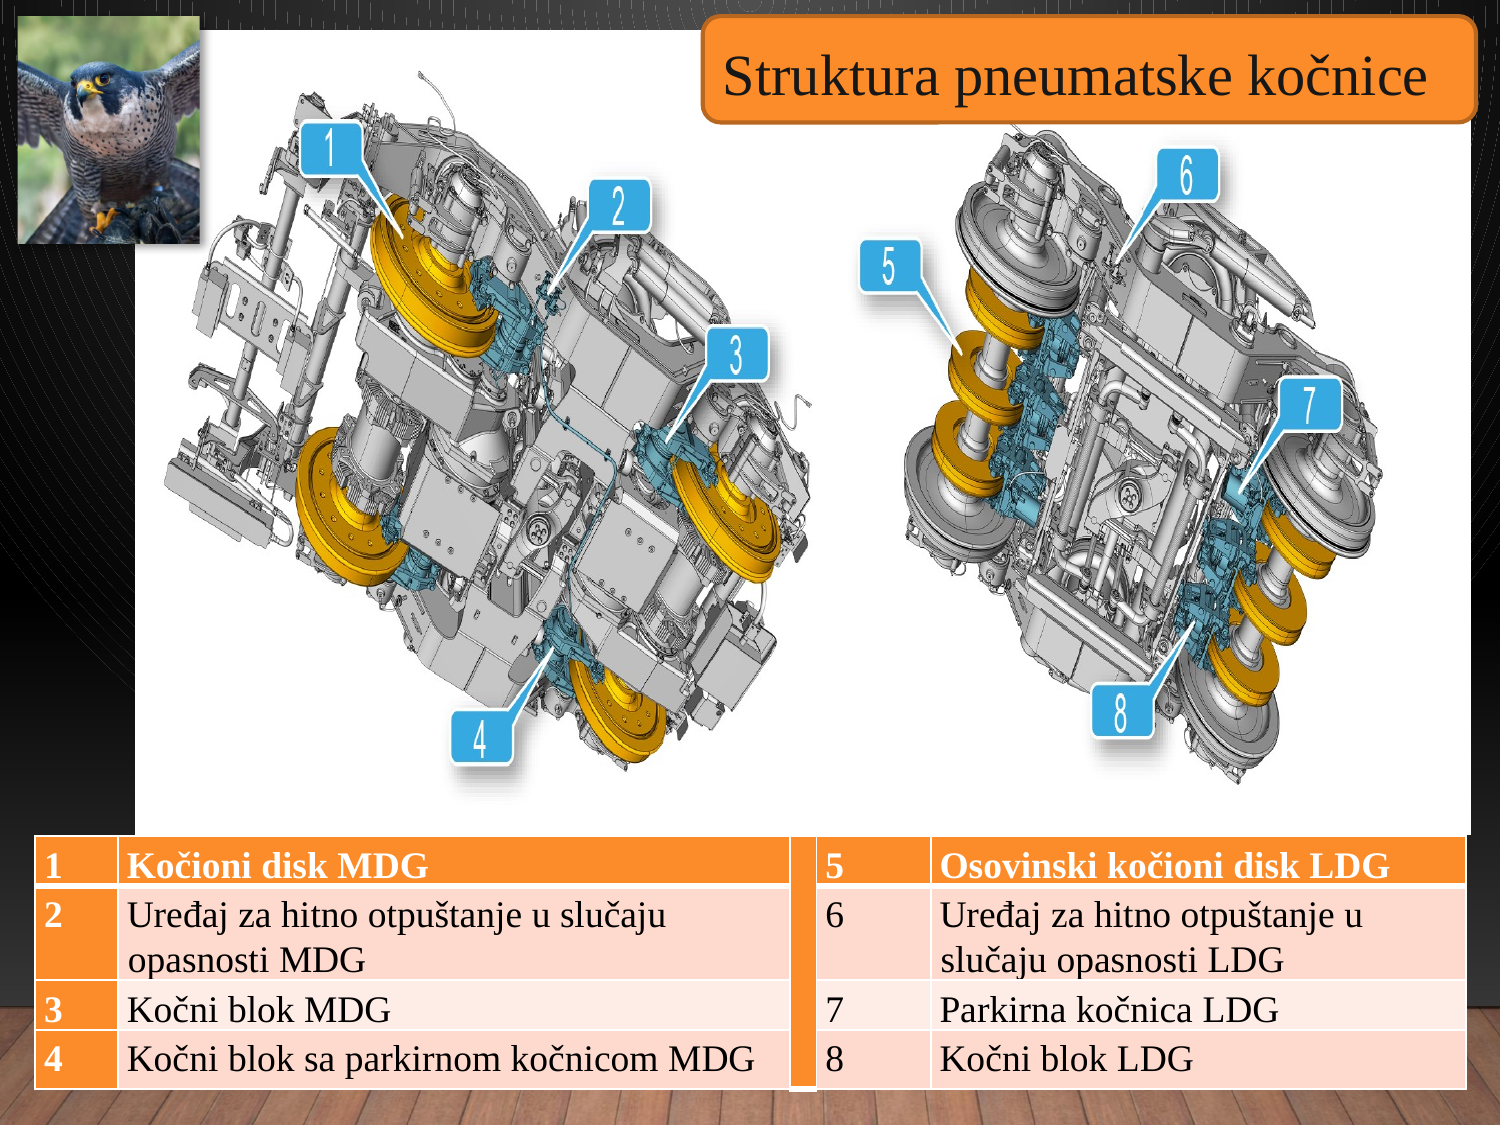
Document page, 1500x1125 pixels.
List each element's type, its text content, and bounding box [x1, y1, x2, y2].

picture [0, 1006, 1500, 1125]
table_cell Kočni blok MDG [119, 981, 789, 1029]
table_header 5 [817, 842, 930, 883]
table_cell 3 [36, 981, 117, 1029]
picture [17, 15, 1471, 835]
table_header Kočioni disk MDG [119, 837, 789, 883]
table_cell Parkirna kočnica LDG [932, 981, 1465, 1029]
text_box Struktura pneumatske kočnice [701, 14, 1479, 116]
table_cell Uređaj za hitno otpuštanje u slučaju opasnosti MDG [119, 889, 789, 979]
table_cell 2 [36, 889, 117, 979]
table_header Osovinski kočioni disk LDG [932, 842, 1465, 883]
table_cell 6 [817, 889, 930, 979]
table_cell Kočni blok sa parkirnom kočnicom MDG [119, 1031, 789, 1088]
table_cell 8 [817, 1031, 930, 1088]
table_cell 4 [36, 1031, 117, 1088]
table_header 1 [36, 837, 117, 883]
table_header [791, 842, 816, 1086]
table_cell 7 [817, 981, 930, 1029]
table_cell Kočni blok LDG [932, 1031, 1465, 1088]
table_cell Uređaj za hitno otpuštanje u slučaju opasnosti LDG [932, 889, 1465, 979]
